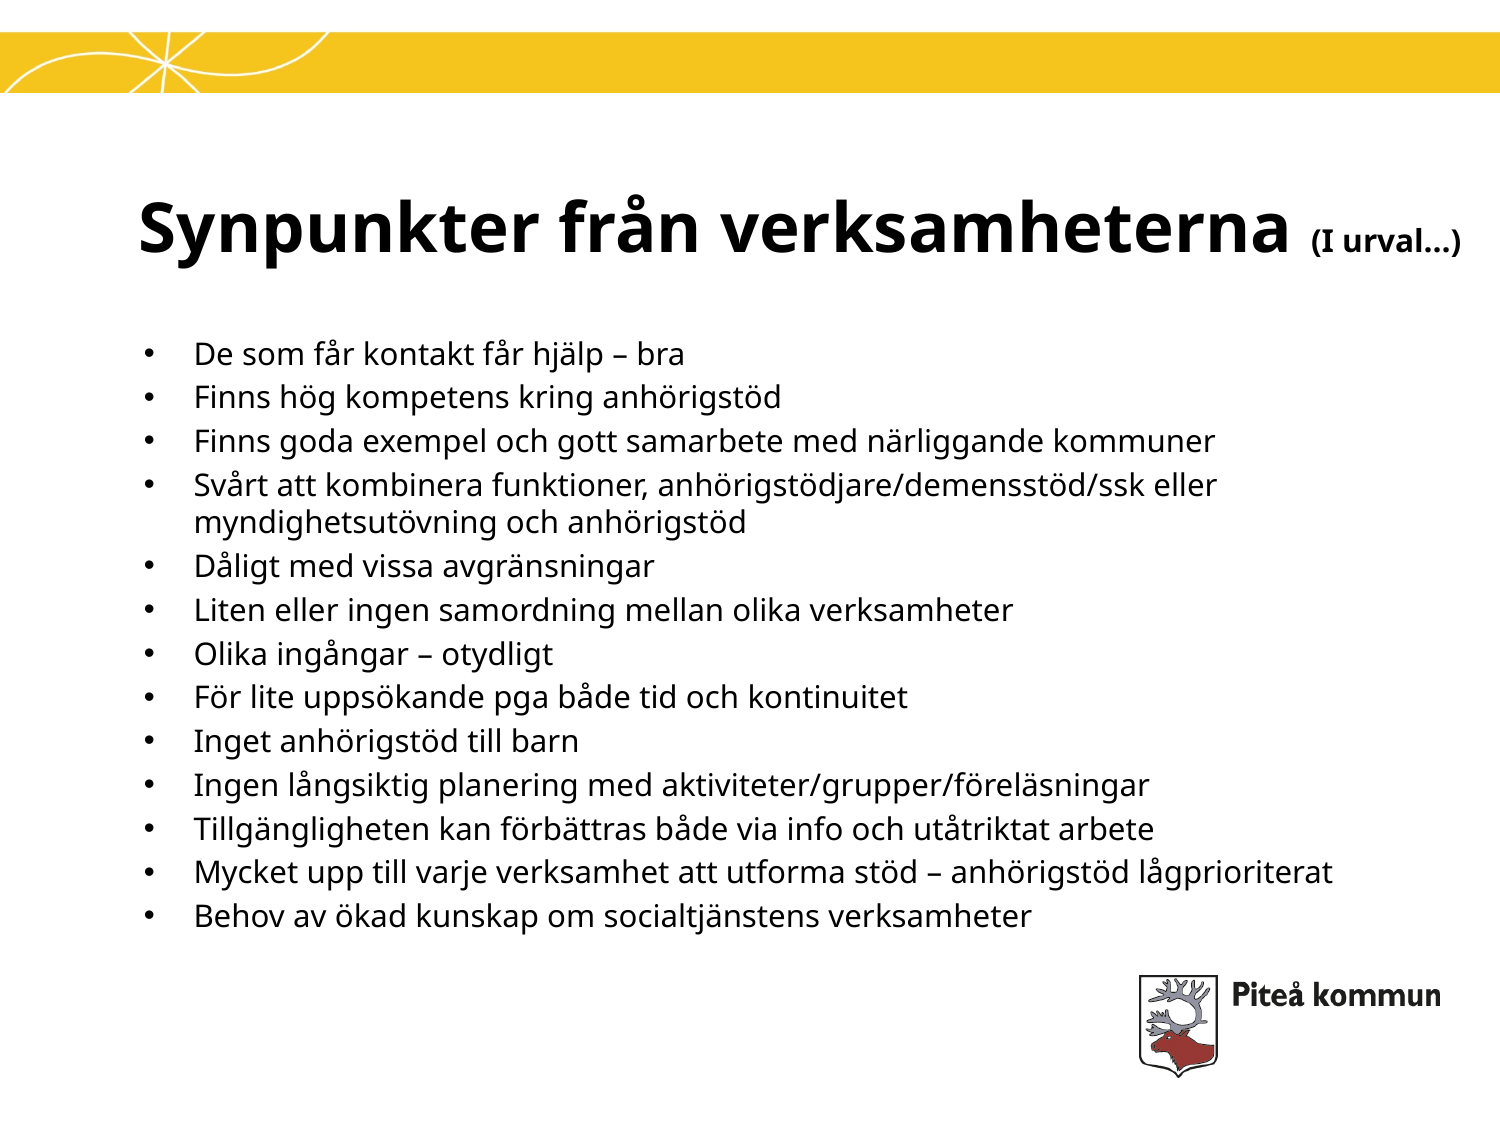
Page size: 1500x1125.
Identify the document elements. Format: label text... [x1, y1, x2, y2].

picture [1139, 975, 1440, 1078]
title Synpunkter från verksamheterna (I urval…) [123, 172, 1484, 361]
picture [0, 30, 1500, 93]
list De som får kontakt får hjälp – bra Finns hög kompetens kring anhörigstöd Finns goda exempel och gott samarbete med närliggande kommuner Svårt att kombinera funktioner, anhörigstödjare/demensstöd/ssk eller myndighetsutövning och anhörigstöd Dåligt med vissa avgränsningar Liten eller ingen samordning mellan olika verksamheter Olika ingångar – otydligt För lite uppsökande pga både tid och kontinuitet Inget anhörigstöd till barn Ingen långsiktig planering med aktiviteter/grupper/föreläsningar Tillgängligheten kan förbättras både via info och utåtriktat arbete Mycket upp till varje verksamhet att utforma stöd – anhörigstöd lågprioriterat Behov av ökad kunskap om socialtjänstens verksamheter [128, 361, 1372, 976]
